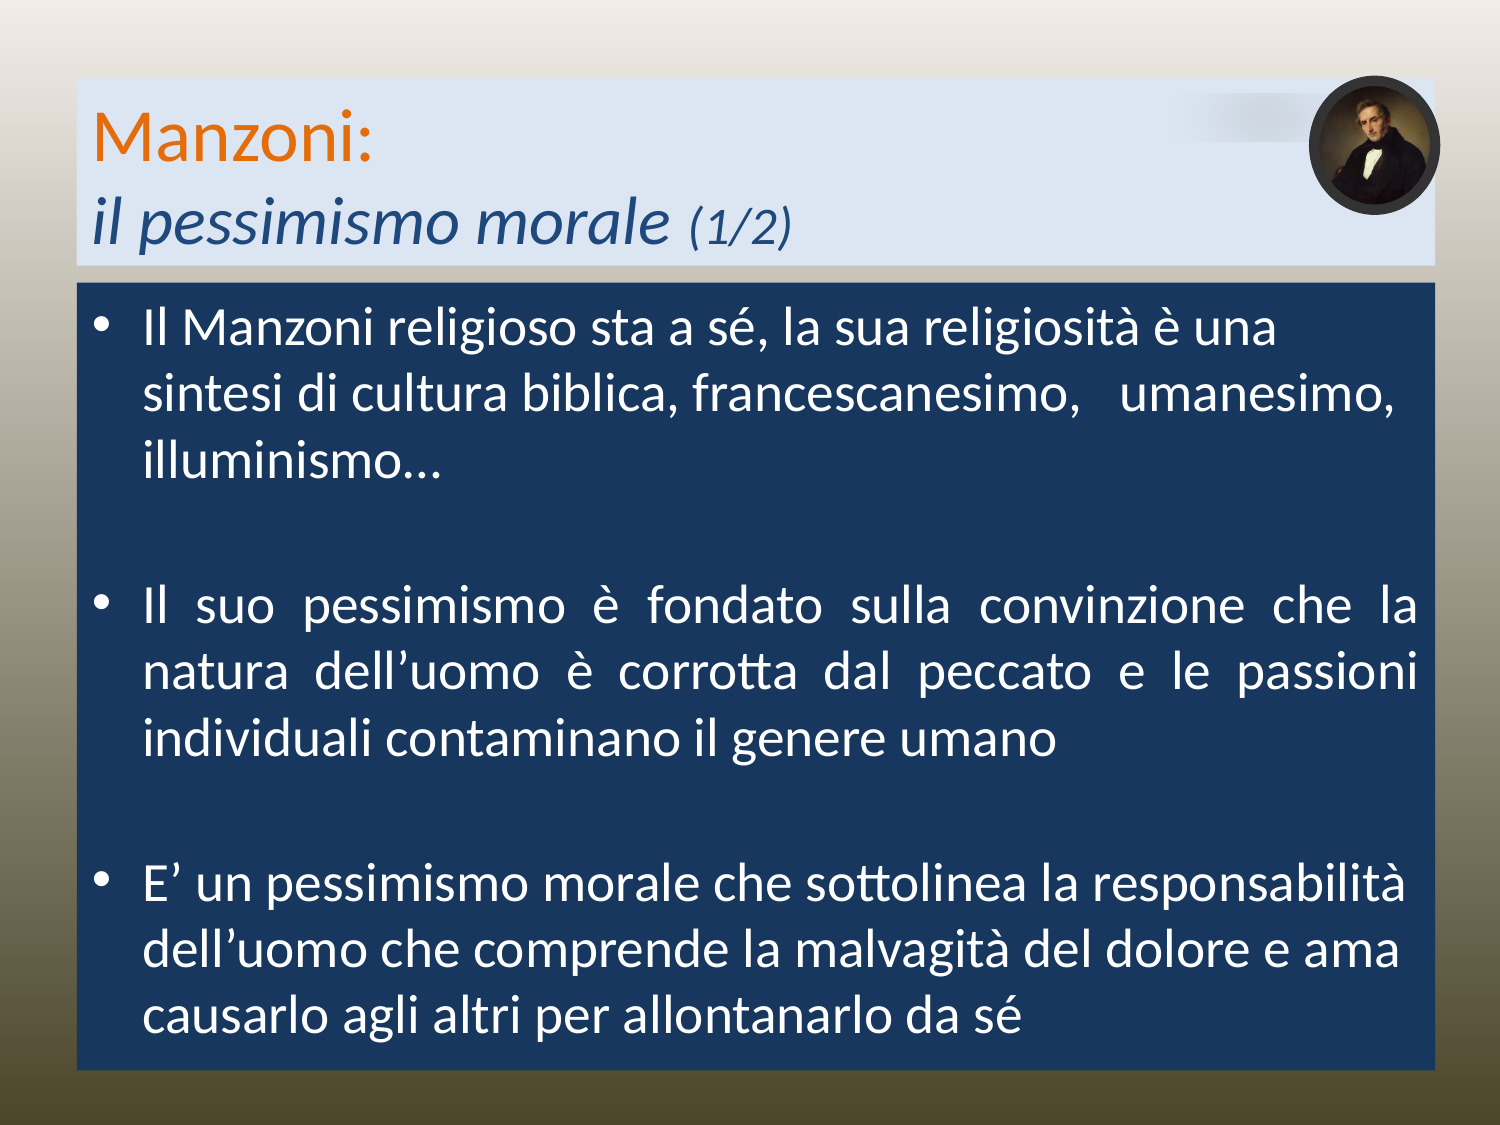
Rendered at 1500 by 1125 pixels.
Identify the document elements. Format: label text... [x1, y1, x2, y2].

list Il Manzoni religioso sta a sé, la sua religiosità è una sintesi di cultura biblica, francescanesimo, umanesimo, illuminismo… Il suo pessimismo è fondato sulla convinzione che la natura dell’uomo è corrotta dal peccato e le passioni individuali contaminano il genere umano E’ un pessimismo morale che sottolinea la responsabilità dell’uomo che comprende la malvagità del dolore e ama causarlo agli altri per allontanarlo da sé [76, 282, 1436, 1071]
picture [1313, 80, 1436, 210]
title Manzoni: il pessimismo morale (1/2) [76, 78, 1436, 266]
